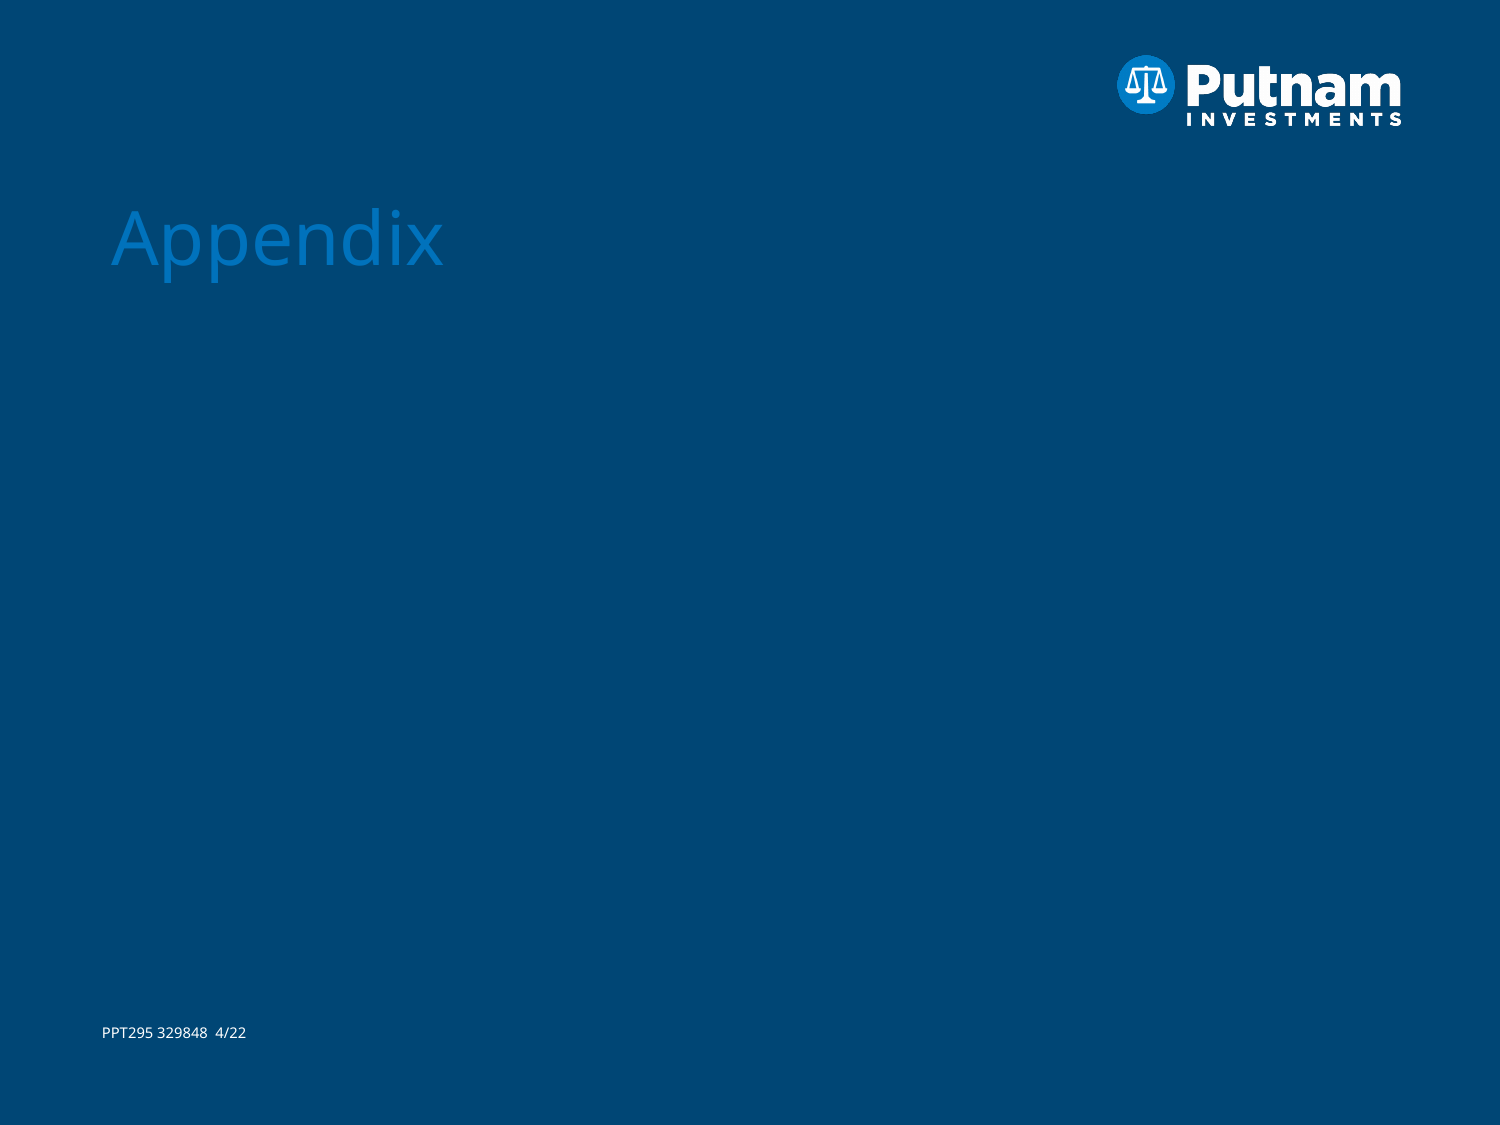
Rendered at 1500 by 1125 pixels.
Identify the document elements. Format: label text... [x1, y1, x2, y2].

title Appendix [94, 244, 1388, 291]
picture [1117, 55, 1401, 126]
